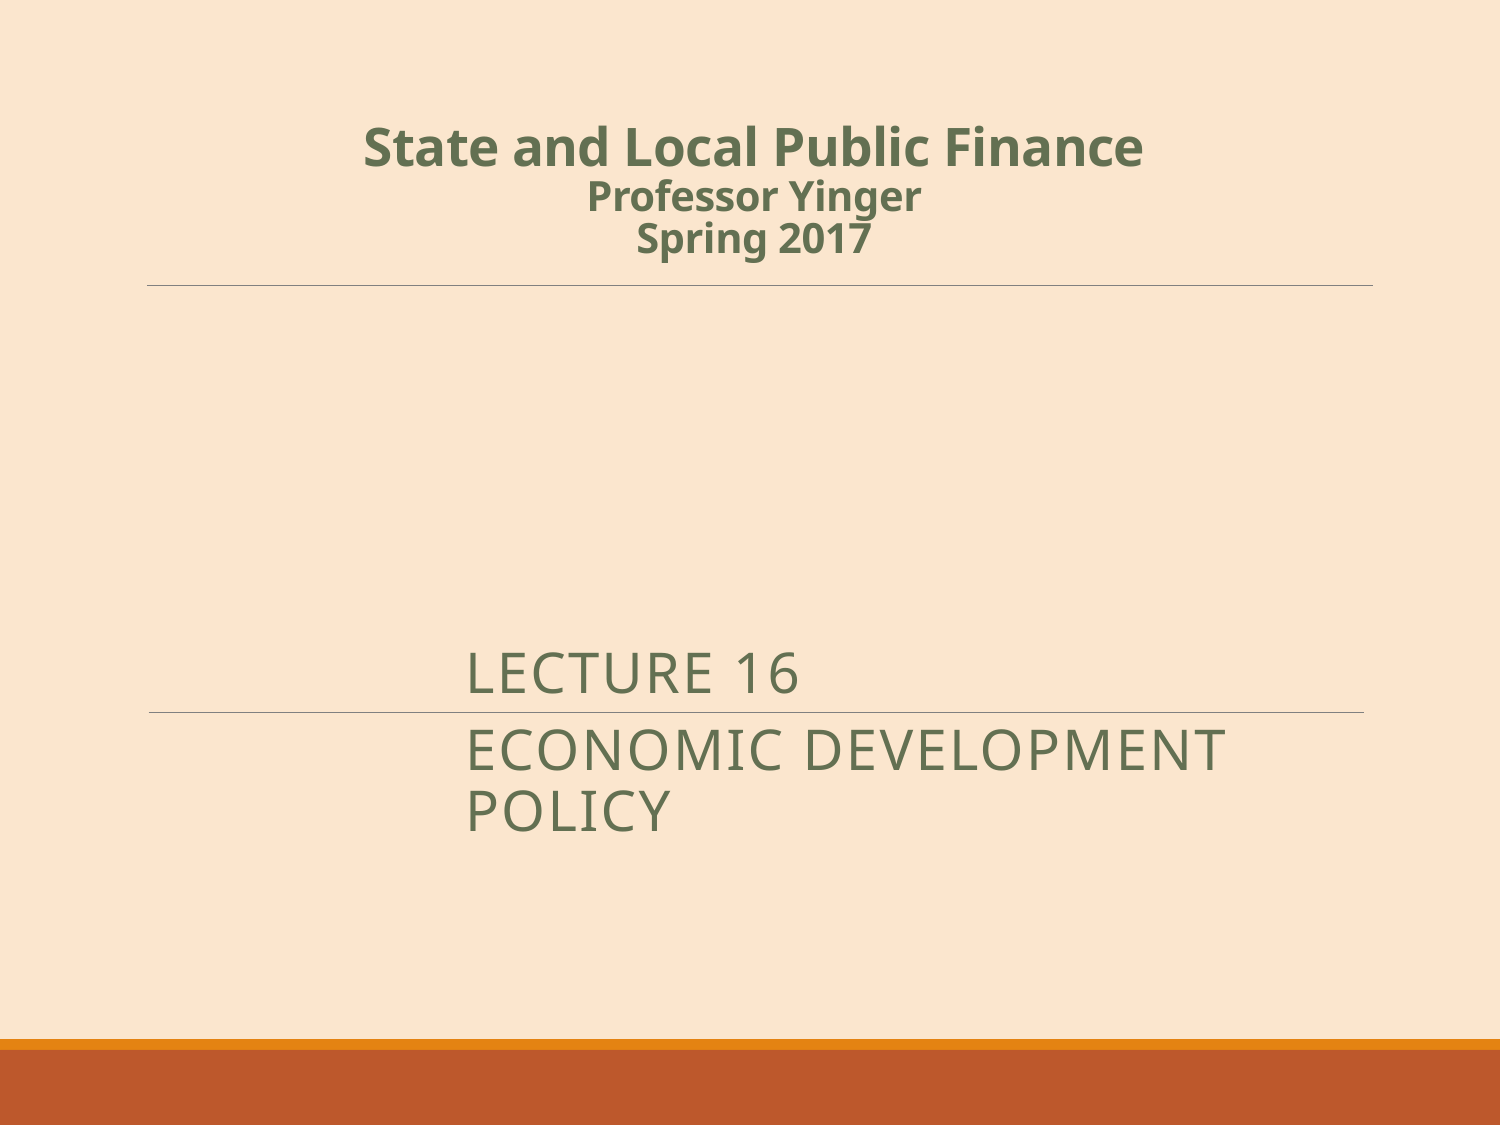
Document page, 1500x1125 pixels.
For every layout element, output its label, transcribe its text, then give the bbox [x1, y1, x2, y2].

title State and Local Public Finance Professor Yinger Spring 2017 [115, 114, 1393, 270]
subtitle Lecture 16 Economic Development Policy [450, 637, 1363, 904]
